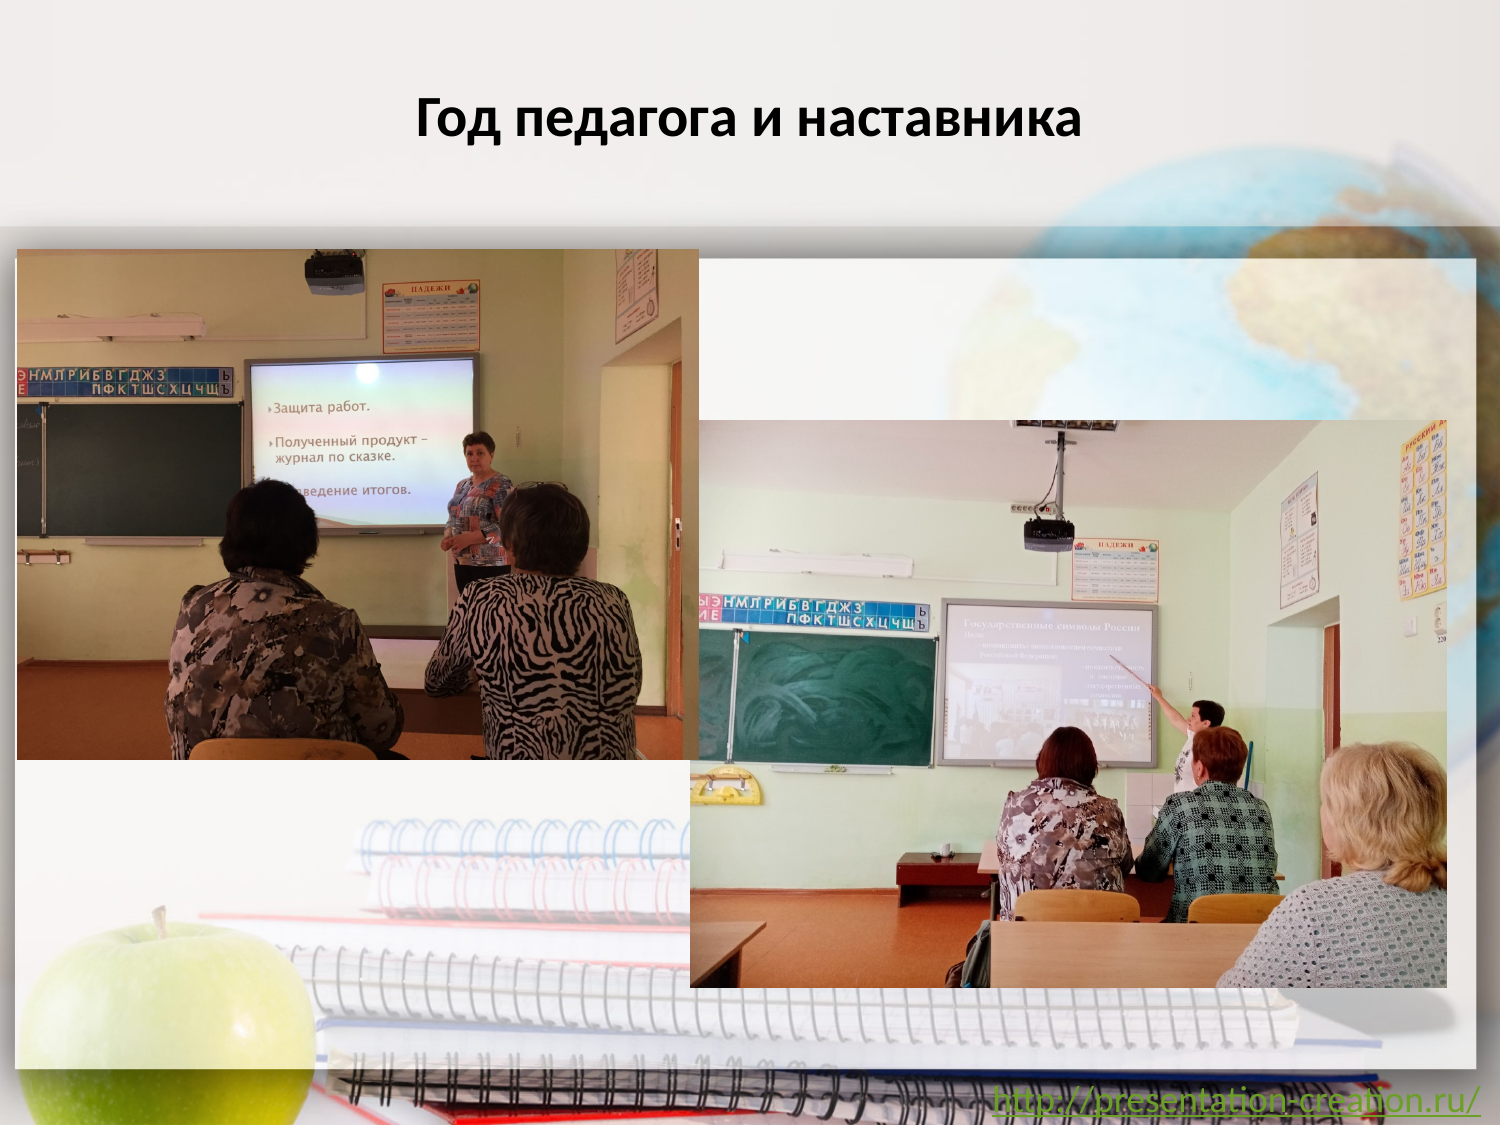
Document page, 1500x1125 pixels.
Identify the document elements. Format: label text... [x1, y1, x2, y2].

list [690, 420, 1448, 988]
picture [0, 0, 1500, 1125]
title Год педагога и наставника [75, 19, 1425, 207]
